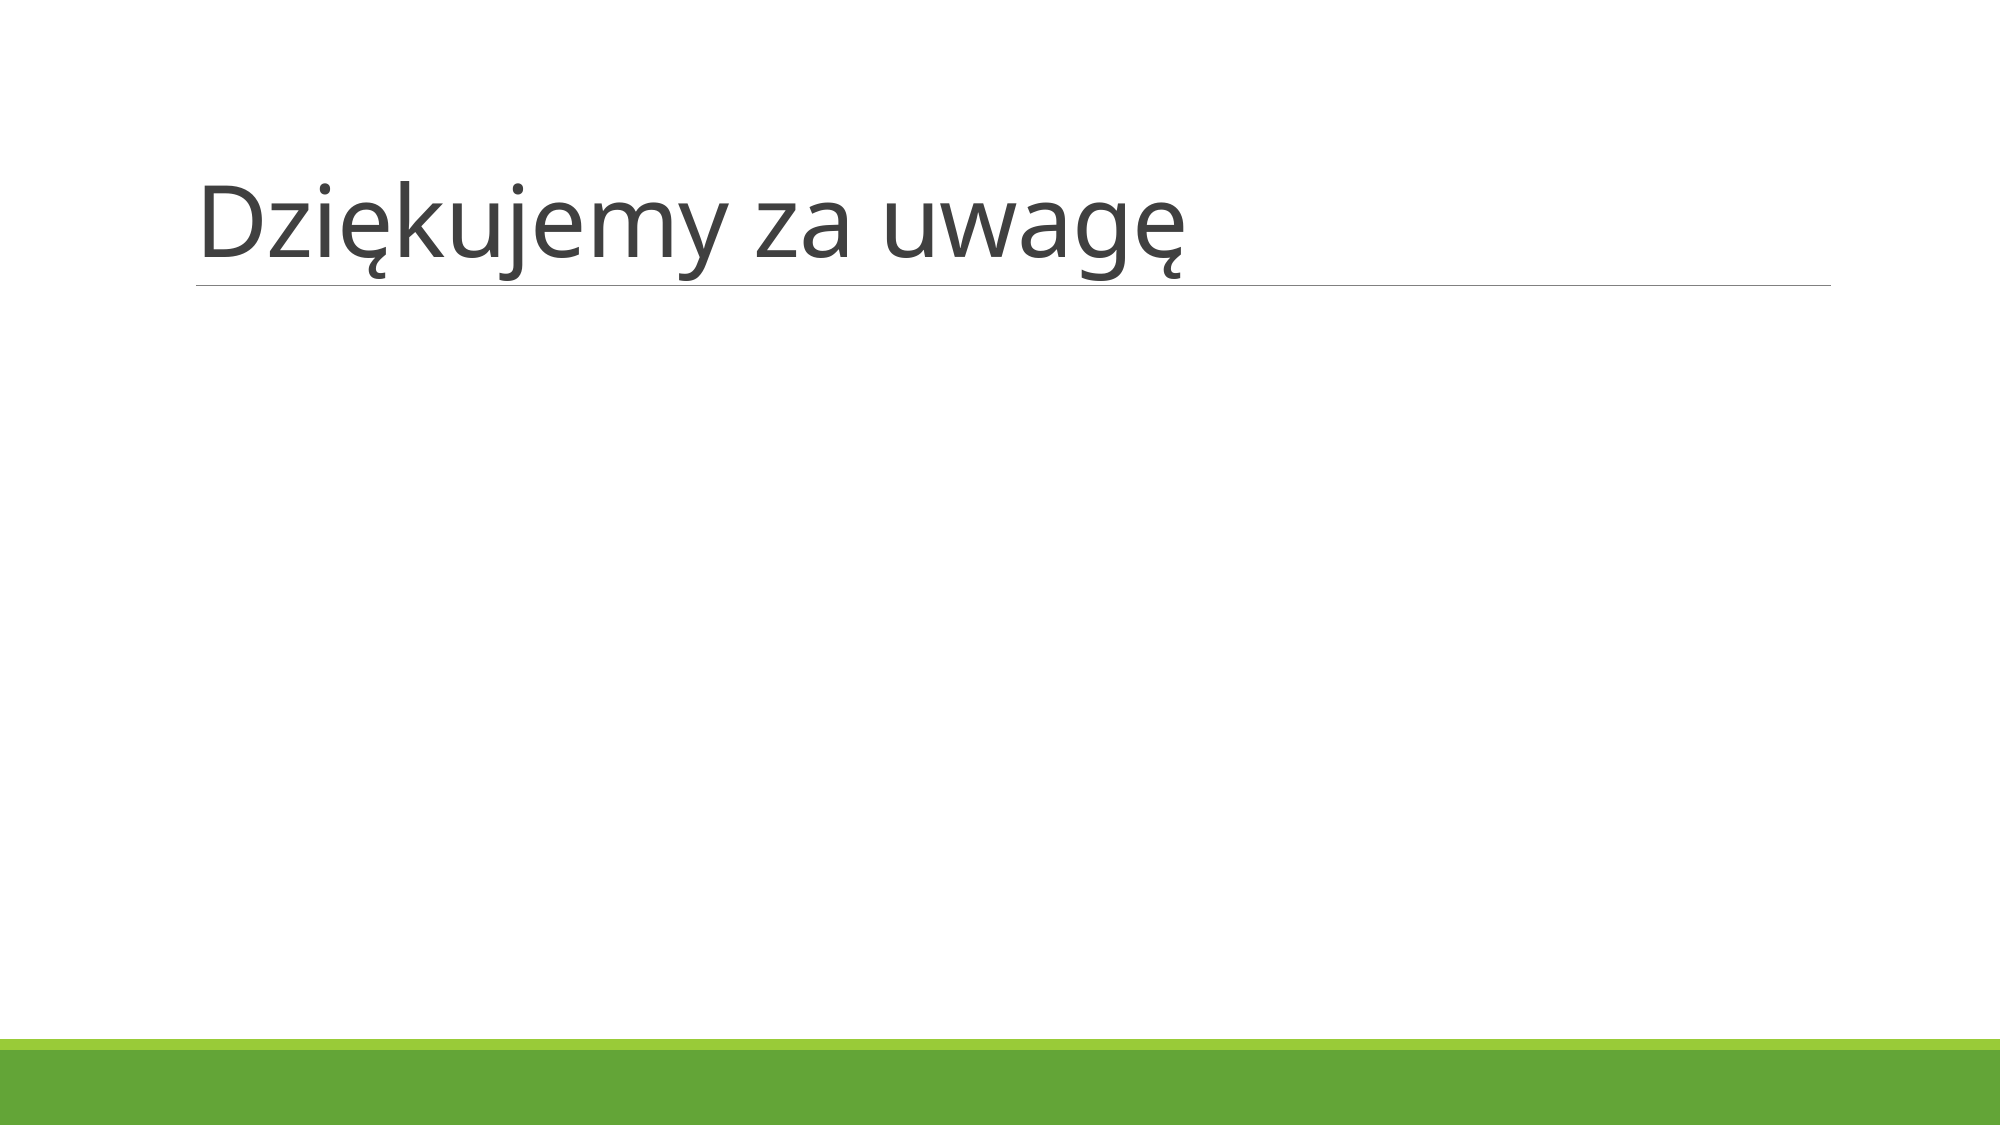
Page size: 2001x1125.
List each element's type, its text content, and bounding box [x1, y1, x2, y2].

title Dziękujemy za uwagę [180, 47, 1830, 285]
